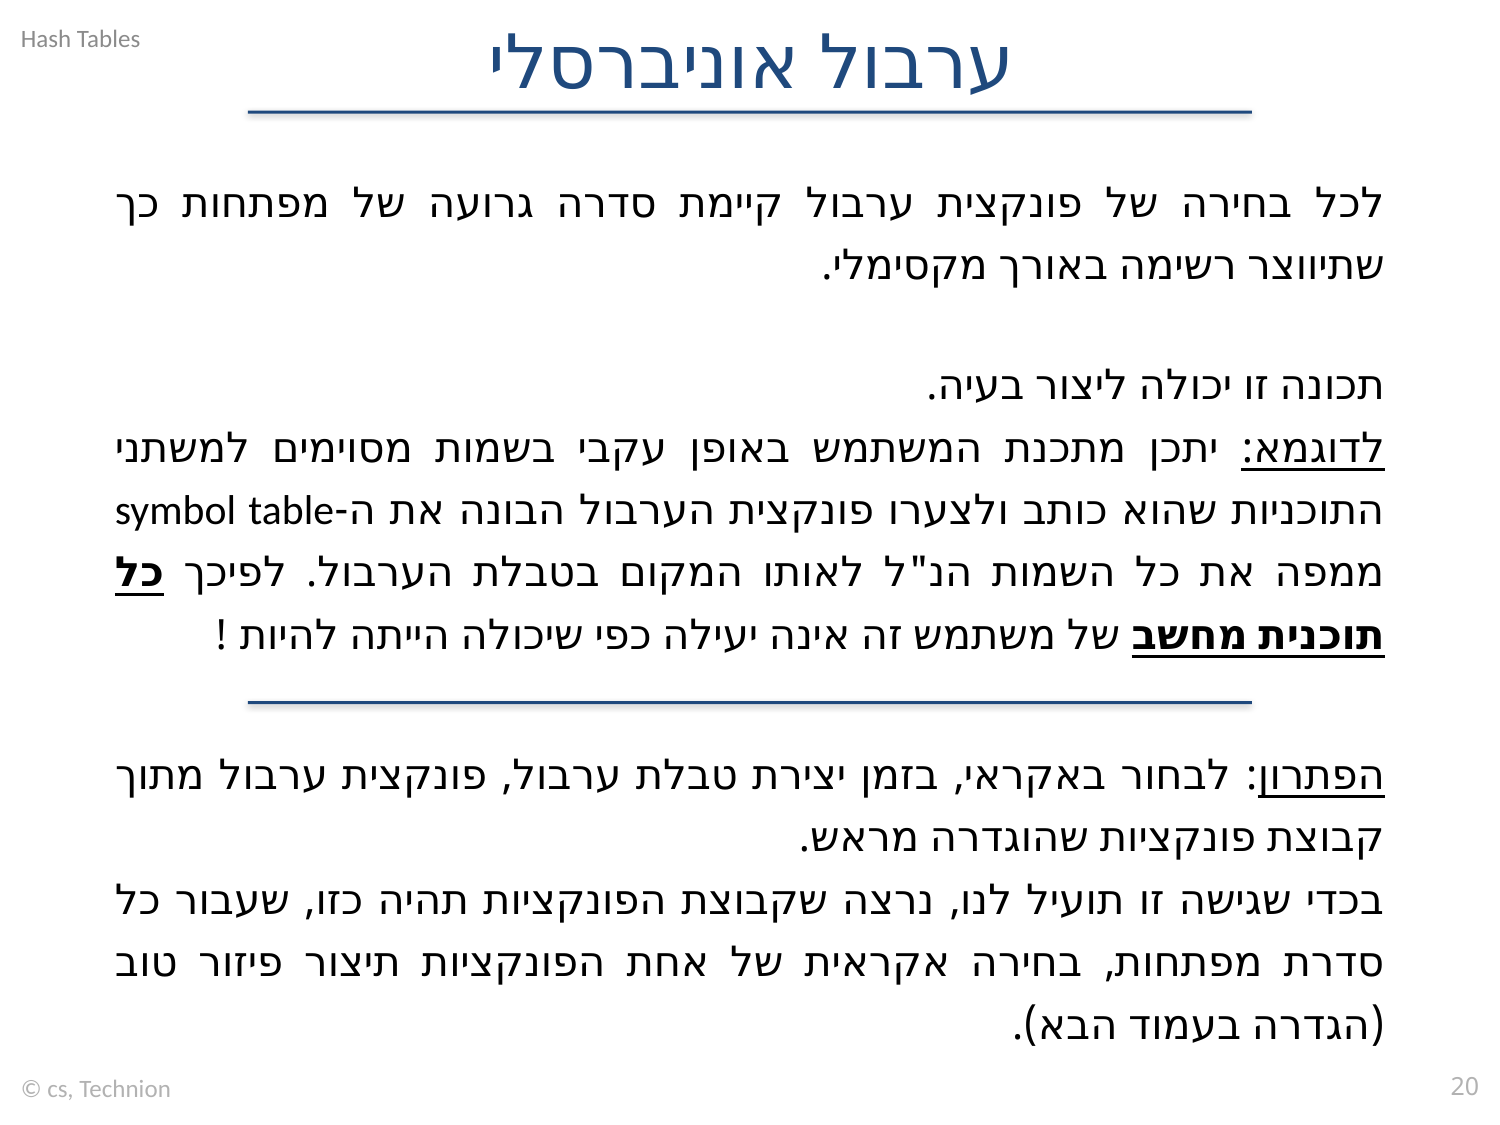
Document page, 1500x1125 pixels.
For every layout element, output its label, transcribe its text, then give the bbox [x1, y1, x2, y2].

slide_number 20 [1144, 1057, 1495, 1118]
text_box הפתרון: לבחור באקראי, בזמן יצירת טבלת ערבול, פונקצית ערבול מתוך קבוצת פונקציות שהוגדרה מראש. בכדי שגישה זו תועיל לנו, נרצה שקבוצת הפונקציות תהיה כזו, שעבור כל סדרת מפתחות, בחירה אקראית של אחת הפונקציות תיצור פיזור טוב (הגדרה בעמוד הבא). [100, 727, 1400, 1055]
text_box [247, 700, 1253, 705]
title ערבול אוניברסלי [76, 2, 1427, 114]
footer © cs, Technion [5, 1057, 481, 1118]
text_box לכל בחירה של פונקצית ערבול קיימת סדרה גרועה של מפתחות כך שתיווצר רשימה באורך מקסימלי. [100, 155, 1400, 296]
text_box תכונה זו יכולה ליצור בעיה. לדוגמא: יתכן מתכנת המשתמש באופן עקבי בשמות מסוימים למשתני התוכניות שהוא כותב ולצערו פונקצית הערבול הבונה את ה-symbol table ממפה את כל השמות הנ"ל לאותו המקום בטבלת הערבול. לפיכך כל תוכנית מחשב של משתמש זה אינה יעילה כפי שיכולה הייתה להיות ! [100, 337, 1400, 666]
